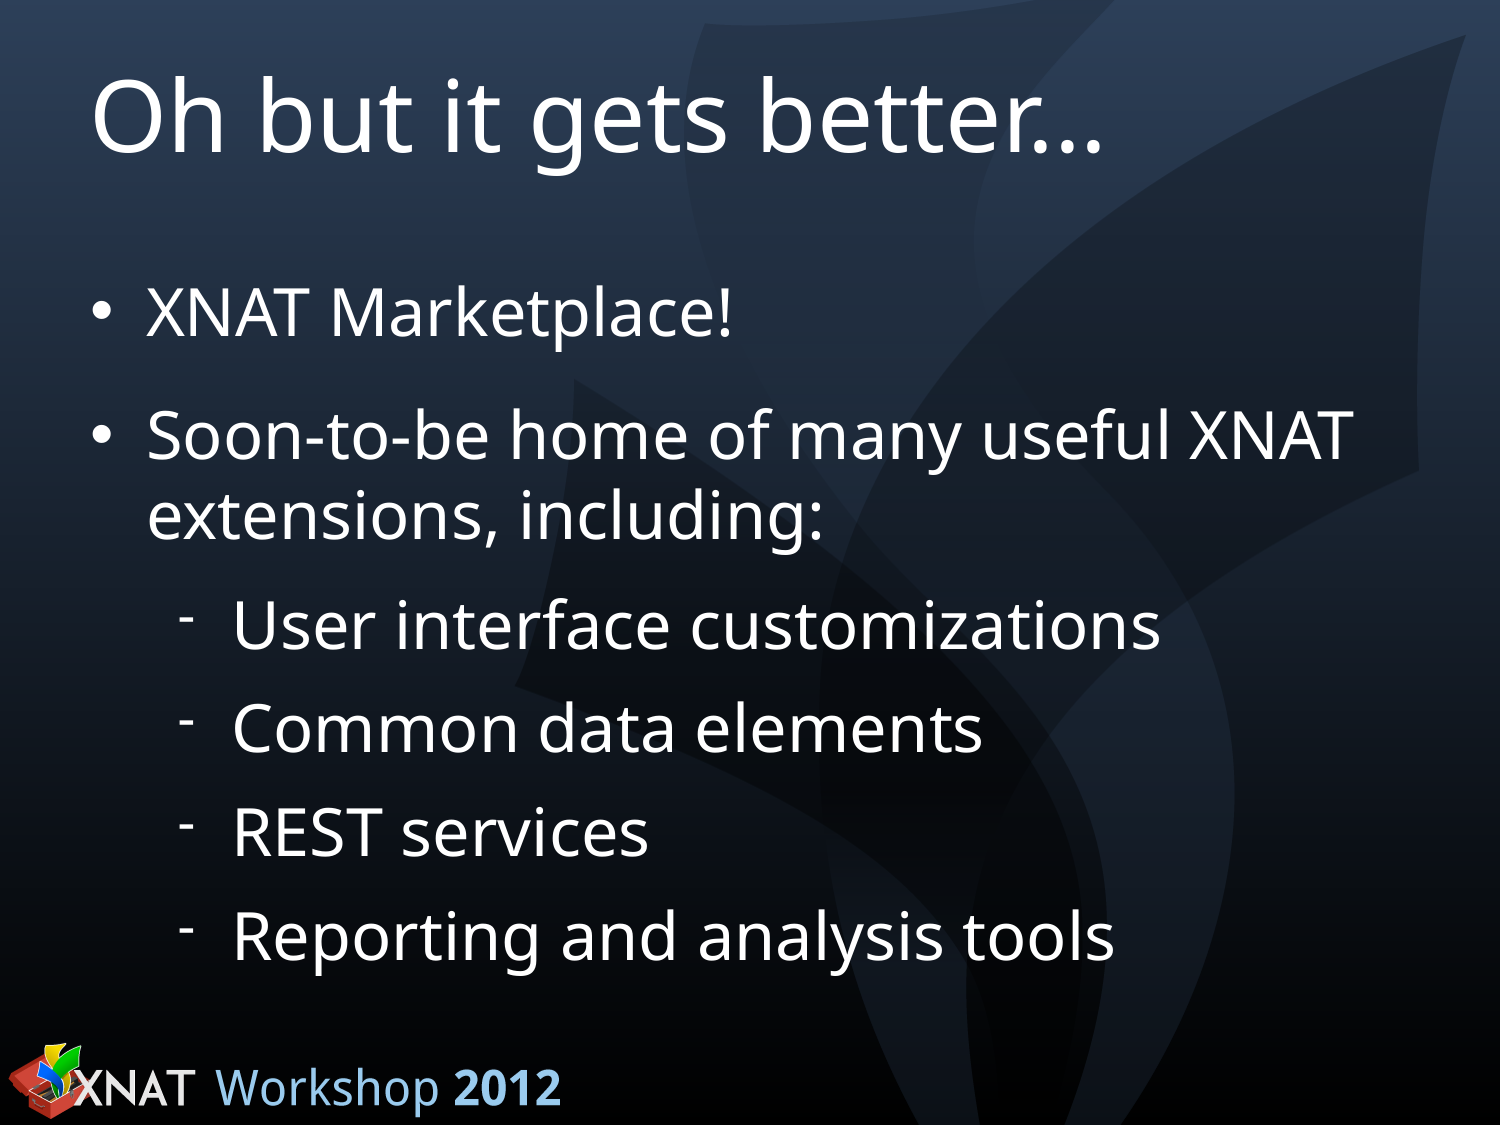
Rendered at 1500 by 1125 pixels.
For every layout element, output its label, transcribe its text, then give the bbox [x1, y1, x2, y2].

text_box XNAT Marketplace! Soon-to-be home of many useful XNAT extensions, including: User interface customizations Common data elements REST services Reporting and analysis tools [74, 262, 1425, 1005]
picture [0, 0, 1500, 1125]
title Oh but it gets better... [75, 45, 1425, 188]
